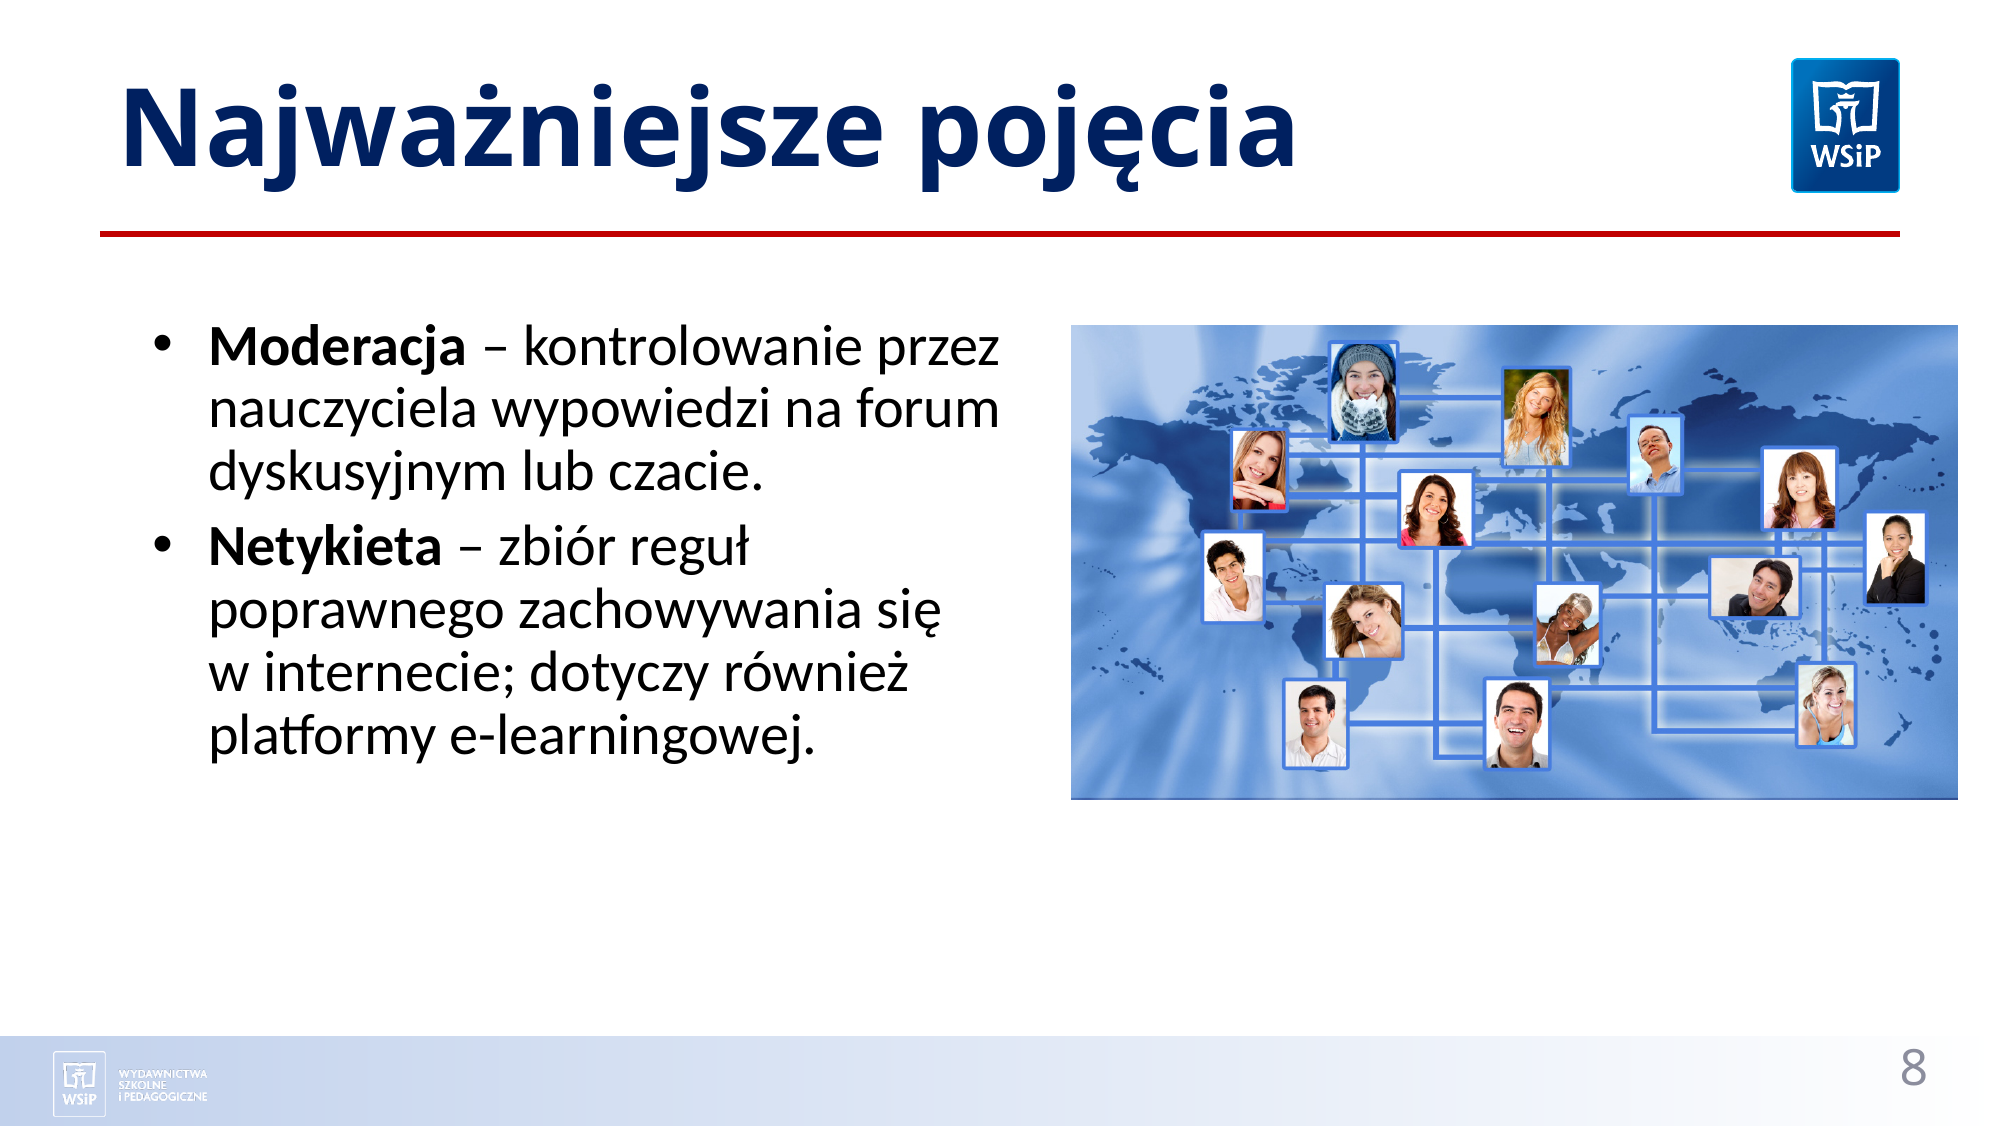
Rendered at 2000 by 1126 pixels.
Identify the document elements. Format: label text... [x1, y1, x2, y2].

title Najważniejsze pojęcia [99, 29, 1900, 217]
slide_number 8 [1479, 1039, 1946, 1100]
picture [53, 1051, 207, 1117]
text_box Moderacja – kontrolowanie przez nauczyciela wypowiedzi na forum dyskusyjnym lub czacie. Netykieta – zbiór reguł poprawnego zachowywania się w internecie; dotyczy również platformy e-learningowej. [137, 299, 1072, 1034]
picture [1070, 325, 1958, 800]
